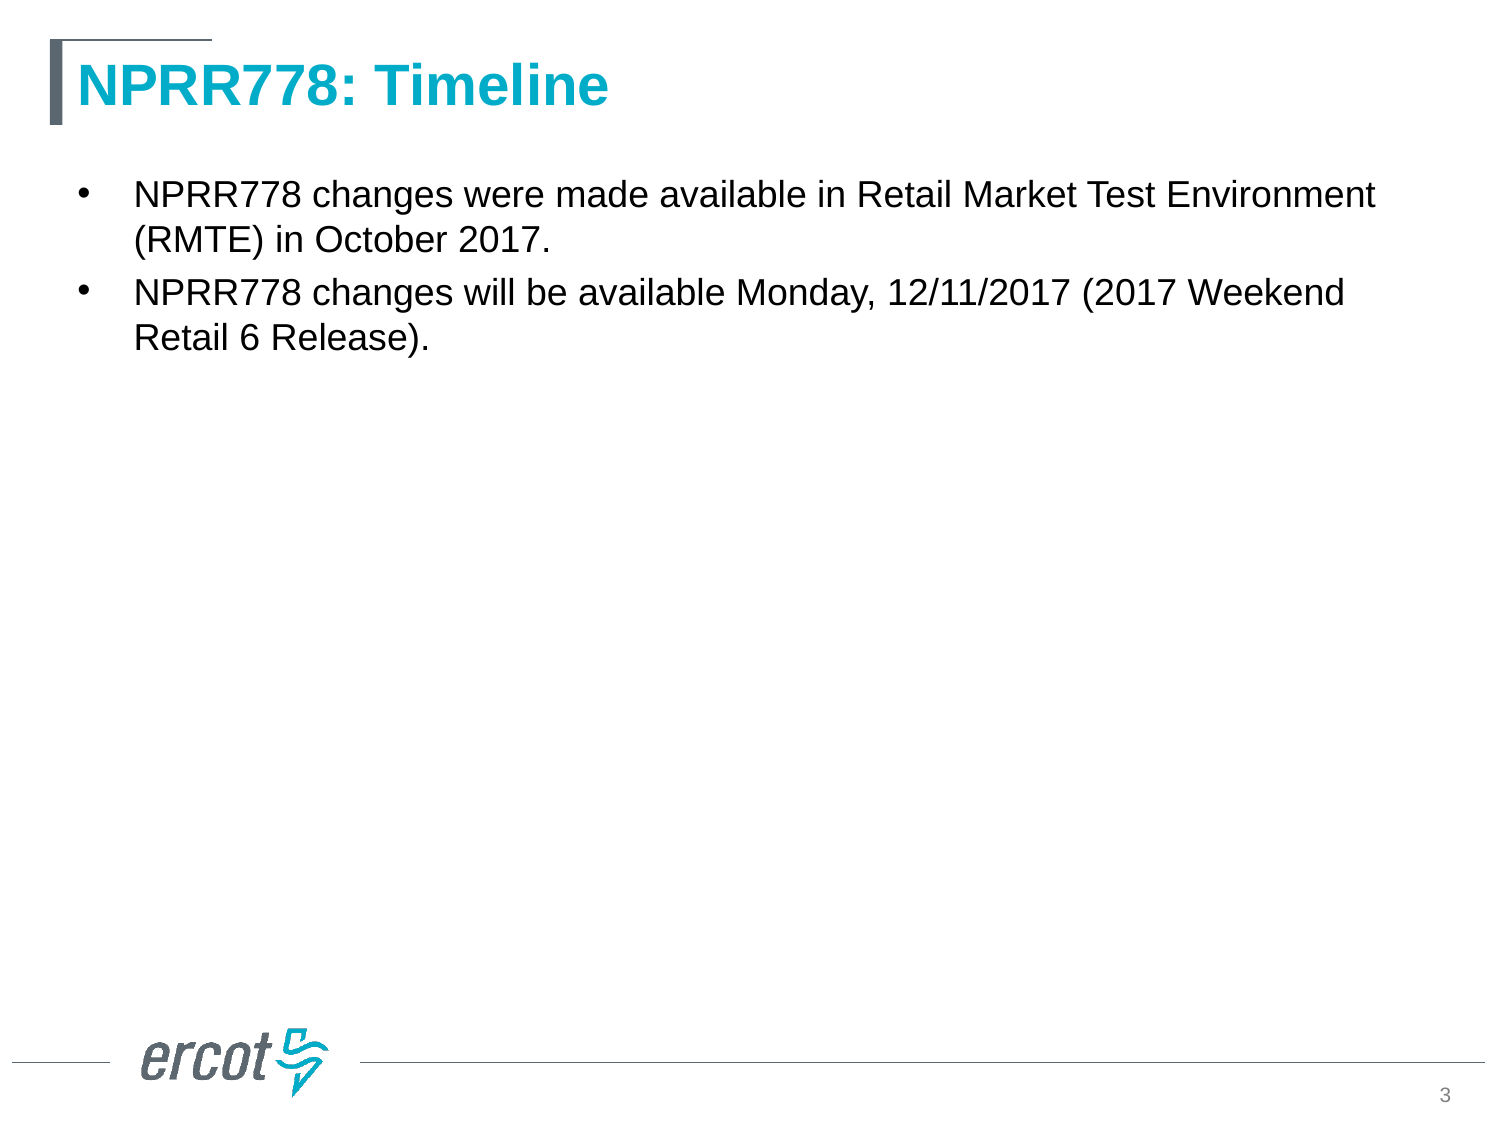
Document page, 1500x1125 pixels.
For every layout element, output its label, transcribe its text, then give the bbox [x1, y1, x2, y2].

title NPRR778: Timeline [62, 39, 1450, 162]
list NPRR778 changes were made available in Retail Market Test Environment (RMTE) in October 2017. NPRR778 changes will be available Monday, 12/11/2017 (2017 Weekend Retail 6 Release). [62, 162, 1450, 1000]
picture [137, 1024, 332, 1100]
